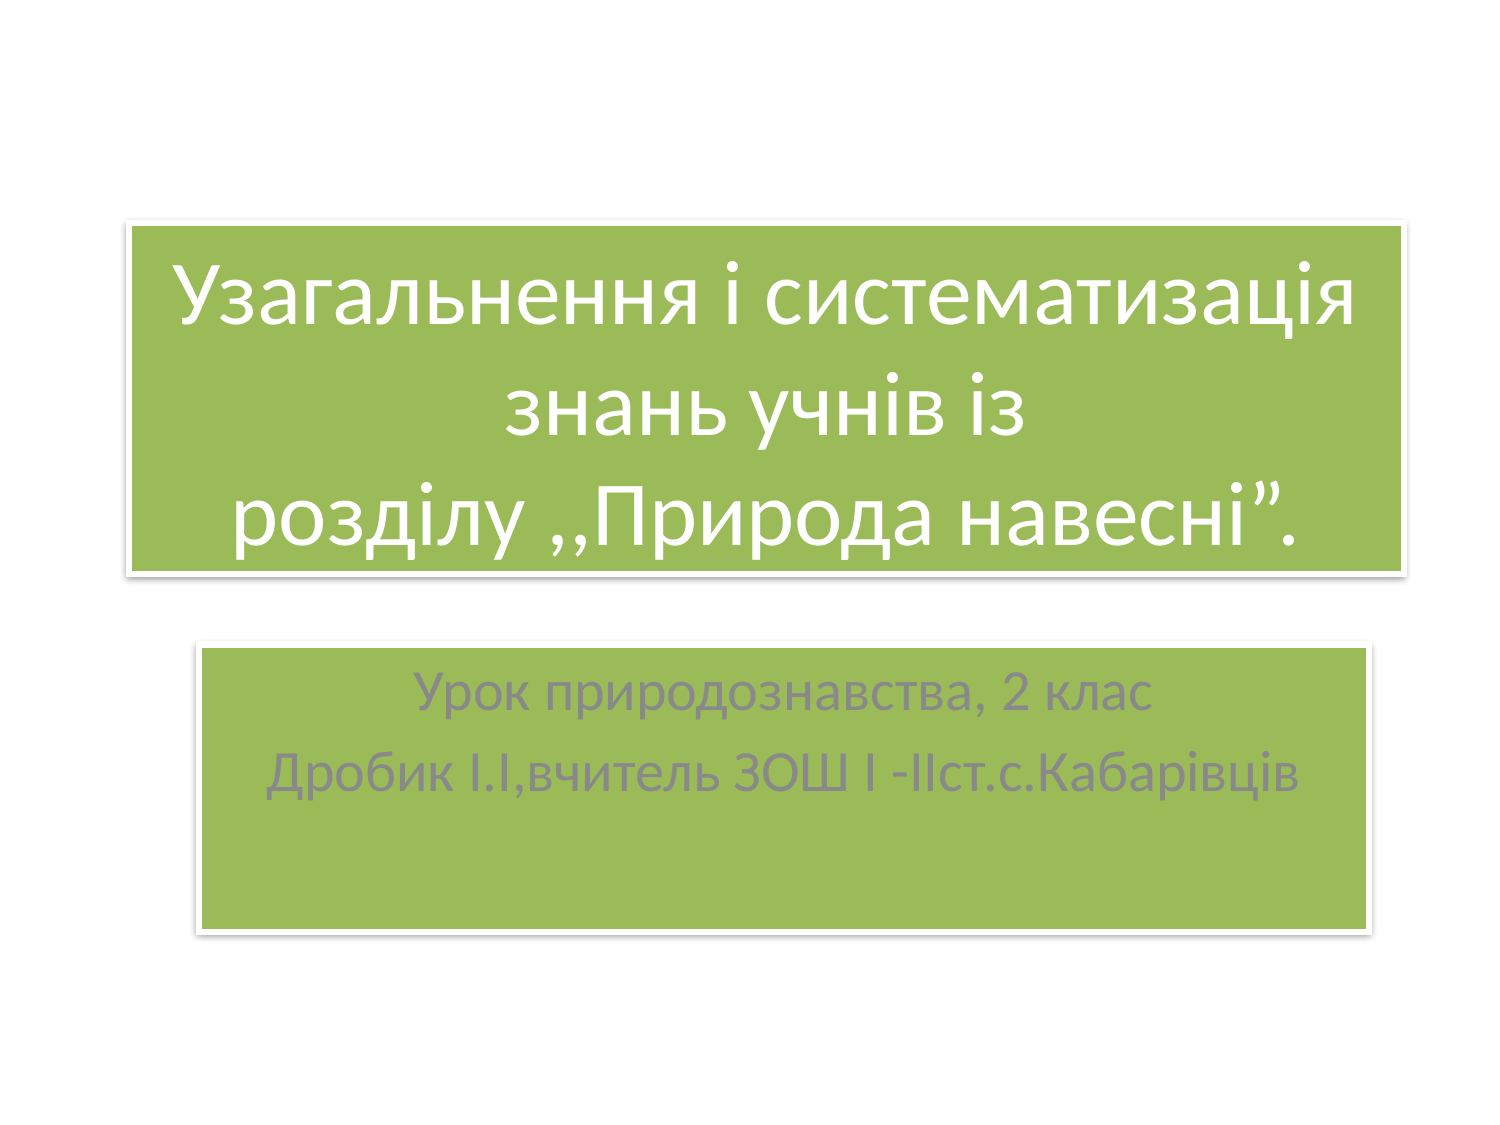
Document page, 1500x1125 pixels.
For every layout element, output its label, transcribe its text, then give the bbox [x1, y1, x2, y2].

subtitle Урок природознавства, 2 клас Дробик І.І,вчитель ЗОШ І -ІІст.с.Кабарівців [196, 641, 1372, 935]
title Узагальнення і систематизація знань учнів із розділу ,,Природа навесні”. [126, 220, 1407, 577]
